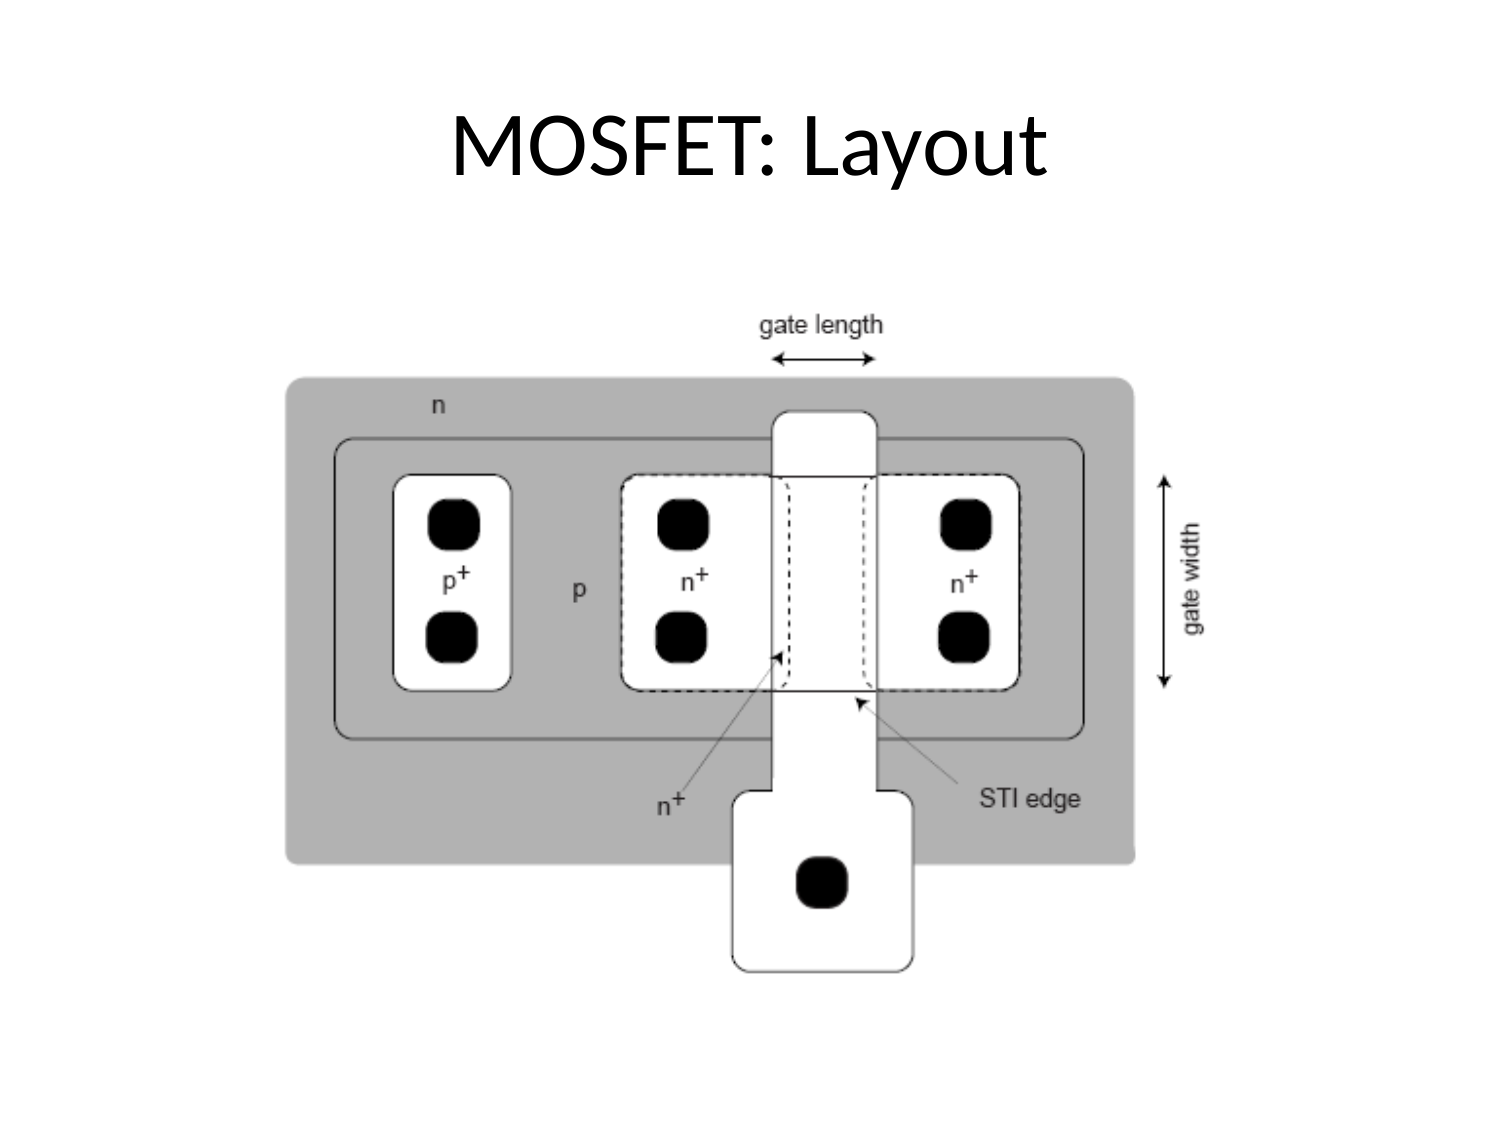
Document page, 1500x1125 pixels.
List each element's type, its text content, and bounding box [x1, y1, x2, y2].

picture [224, 287, 1247, 997]
title MOSFET: Layout [75, 45, 1425, 233]
